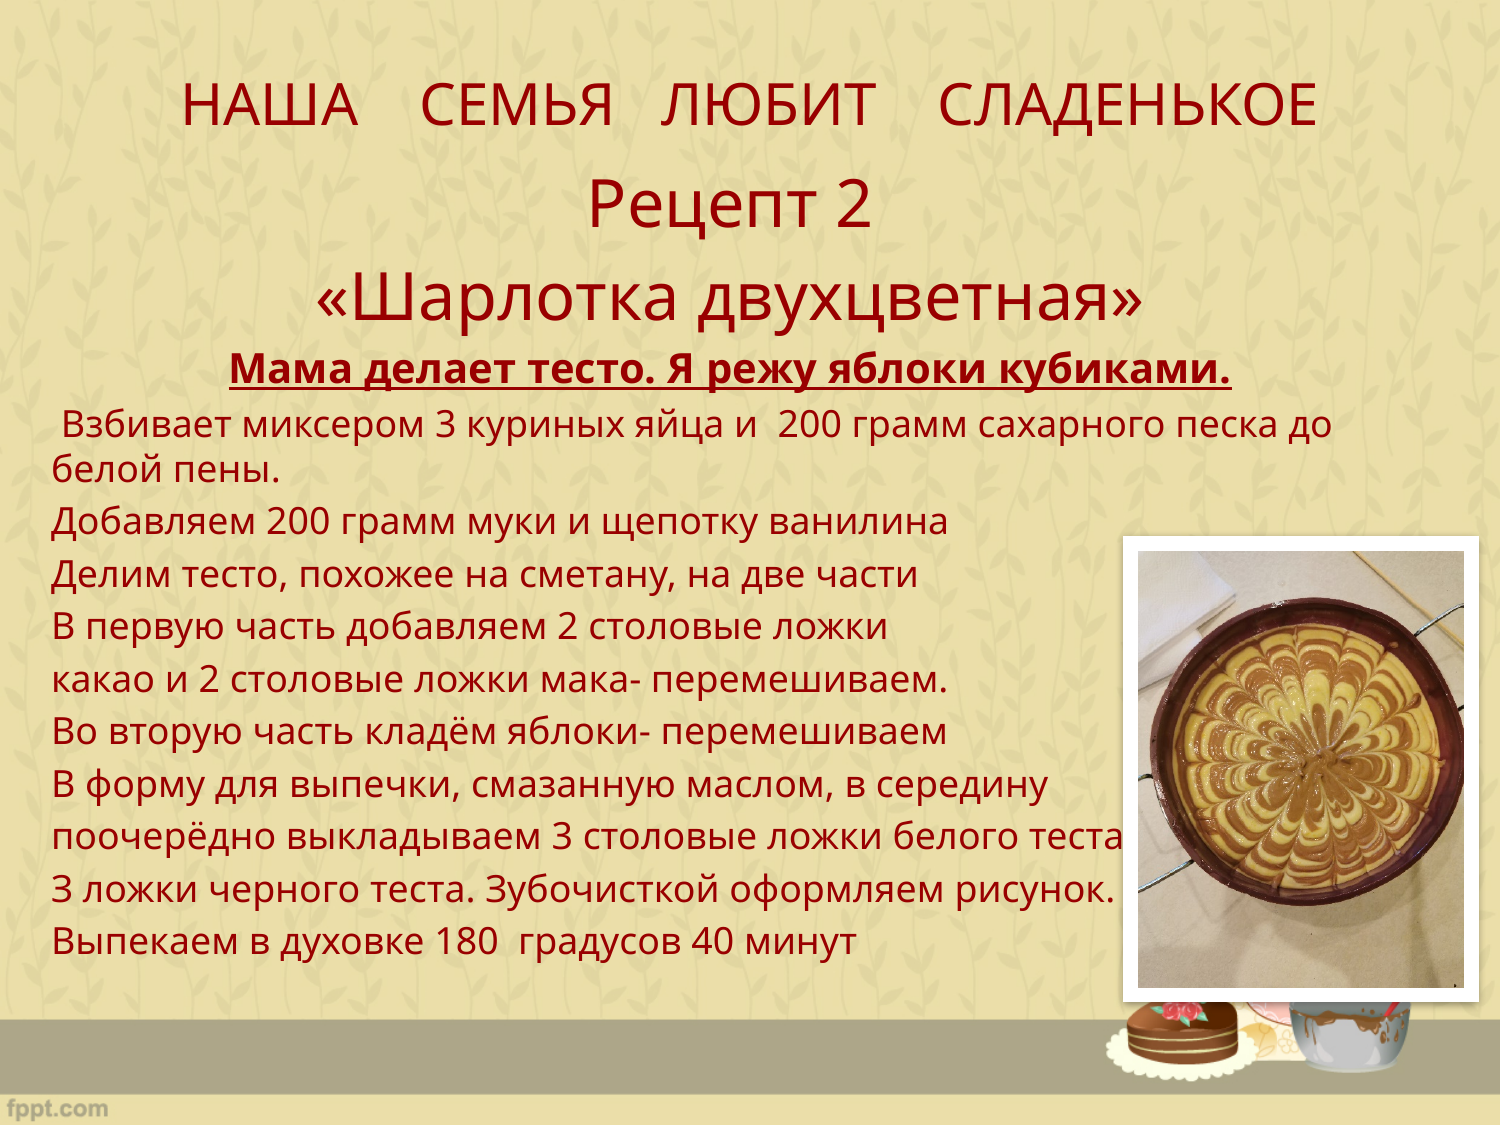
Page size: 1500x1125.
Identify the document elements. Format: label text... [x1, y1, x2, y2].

title НАША СЕМЬЯ ЛЮБИТ СЛАДЕНЬКОЕ [74, 30, 1426, 152]
list Рецепт 2 «Шарлотка двухцветная» Мама делает тесто. Я режу яблоки кубиками. Взбивает миксером 3 куриных яйца и 200 грамм сахарного песка до белой пены. Добавляем 200 грамм муки и щепотку ванилина Делим тесто, похожее на сметану, на две части В первую часть добавляем 2 столовые ложки какао и 2 столовые ложки мака- перемешиваем. Во вторую часть кладём яблоки- перемешиваем В форму для выпечки, смазанную маслом, в середину поочерёдно выкладываем 3 столовые ложки белого теста, З ложки черного теста. Зубочисткой оформляем рисунок. Выпекаем в духовке 180 градусов 40 минут [35, 152, 1426, 988]
picture [0, 0, 1500, 1125]
